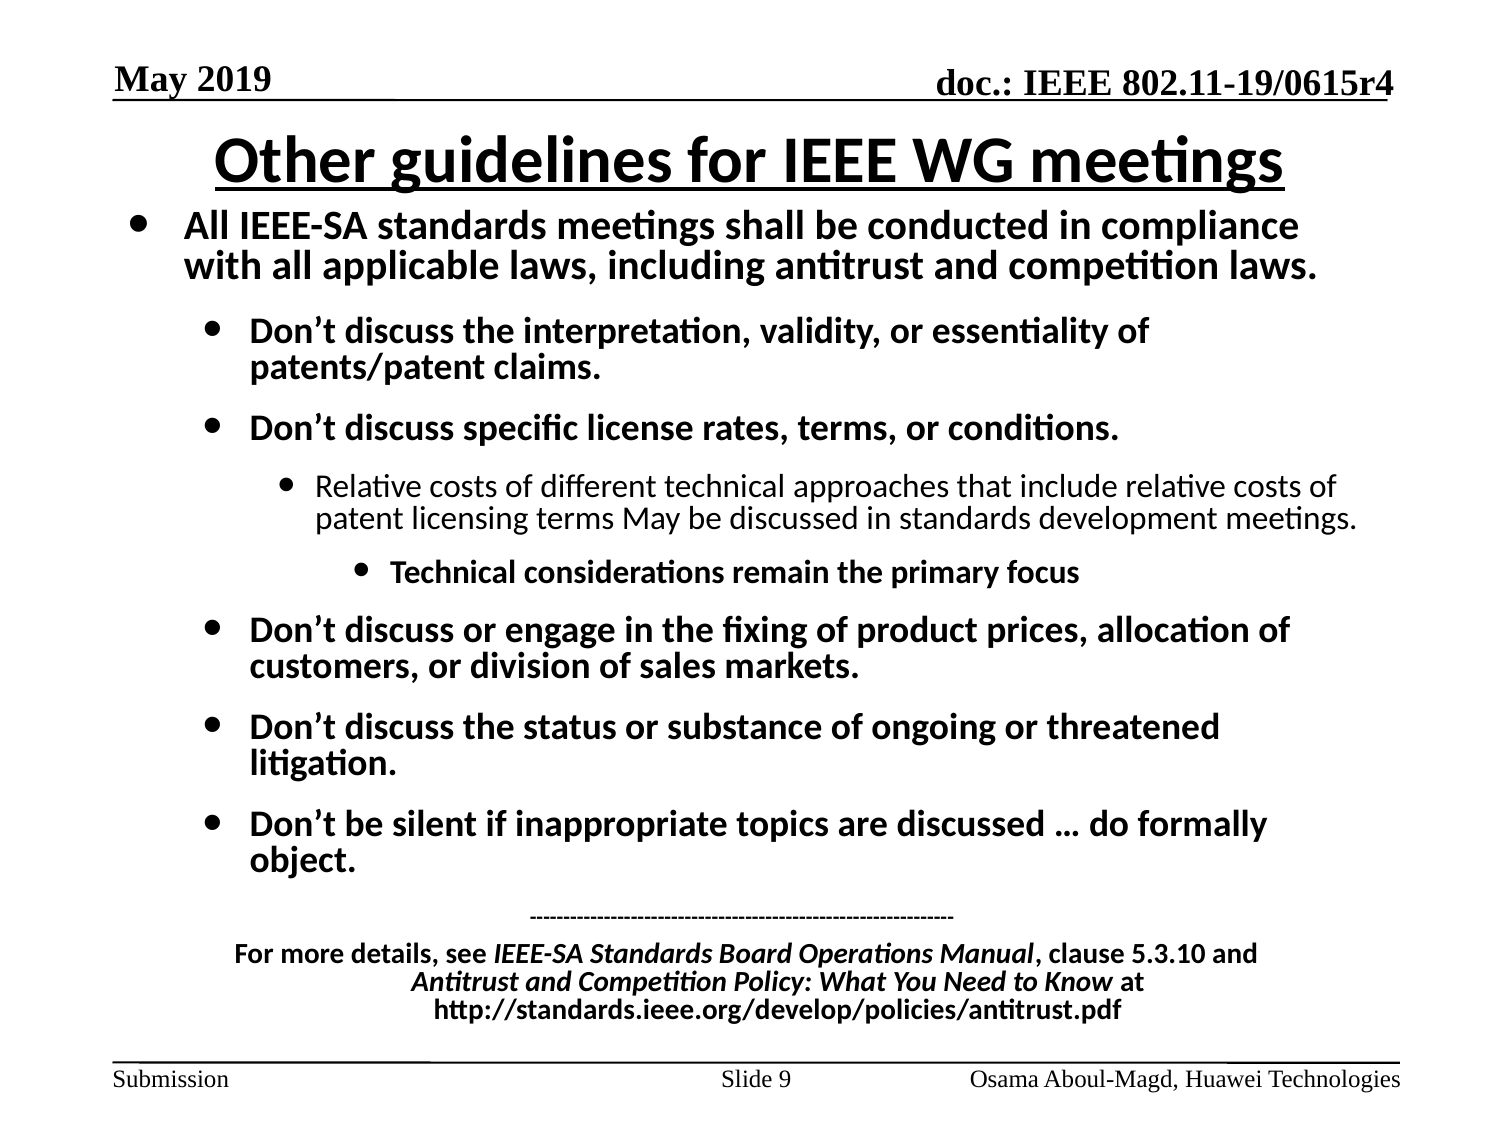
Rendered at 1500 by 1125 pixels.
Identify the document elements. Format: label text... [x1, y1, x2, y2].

footer Osama Aboul-Magd, Huawei Technologies [878, 1061, 1402, 1093]
slide_number Slide 9 [712, 1061, 800, 1123]
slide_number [114, 54, 423, 100]
title Other guidelines for IEEE WG meetings [112, 112, 1388, 199]
list All IEEE-SA standards meetings shall be conducted in compliance with all applicable laws, including antitrust and competition laws. Don’t discuss the interpretation, validity, or essentiality of patents/patent claims. Don’t discuss specific license rates, terms, or conditions. Relative costs of different technical approaches that include relative costs of patent licensing terms May be discussed in standards development meetings. Technical considerations remain the primary focus Don’t discuss or engage in the fixing of product prices, allocation of customers, or division of sales markets. Don’t discuss the status or substance of ongoing or threatened litigation. Don’t be silent if inappropriate topics are discussed … do formally object. --------------------------------------------------------------- For more details, see IEEE-SA Standards Board Operations Manual, clause 5.3.10 and Antitrust and Competition Policy: What You Need to Know at http://standards.ieee.org/develop/policies/antitrust.pdf [112, 199, 1388, 875]
